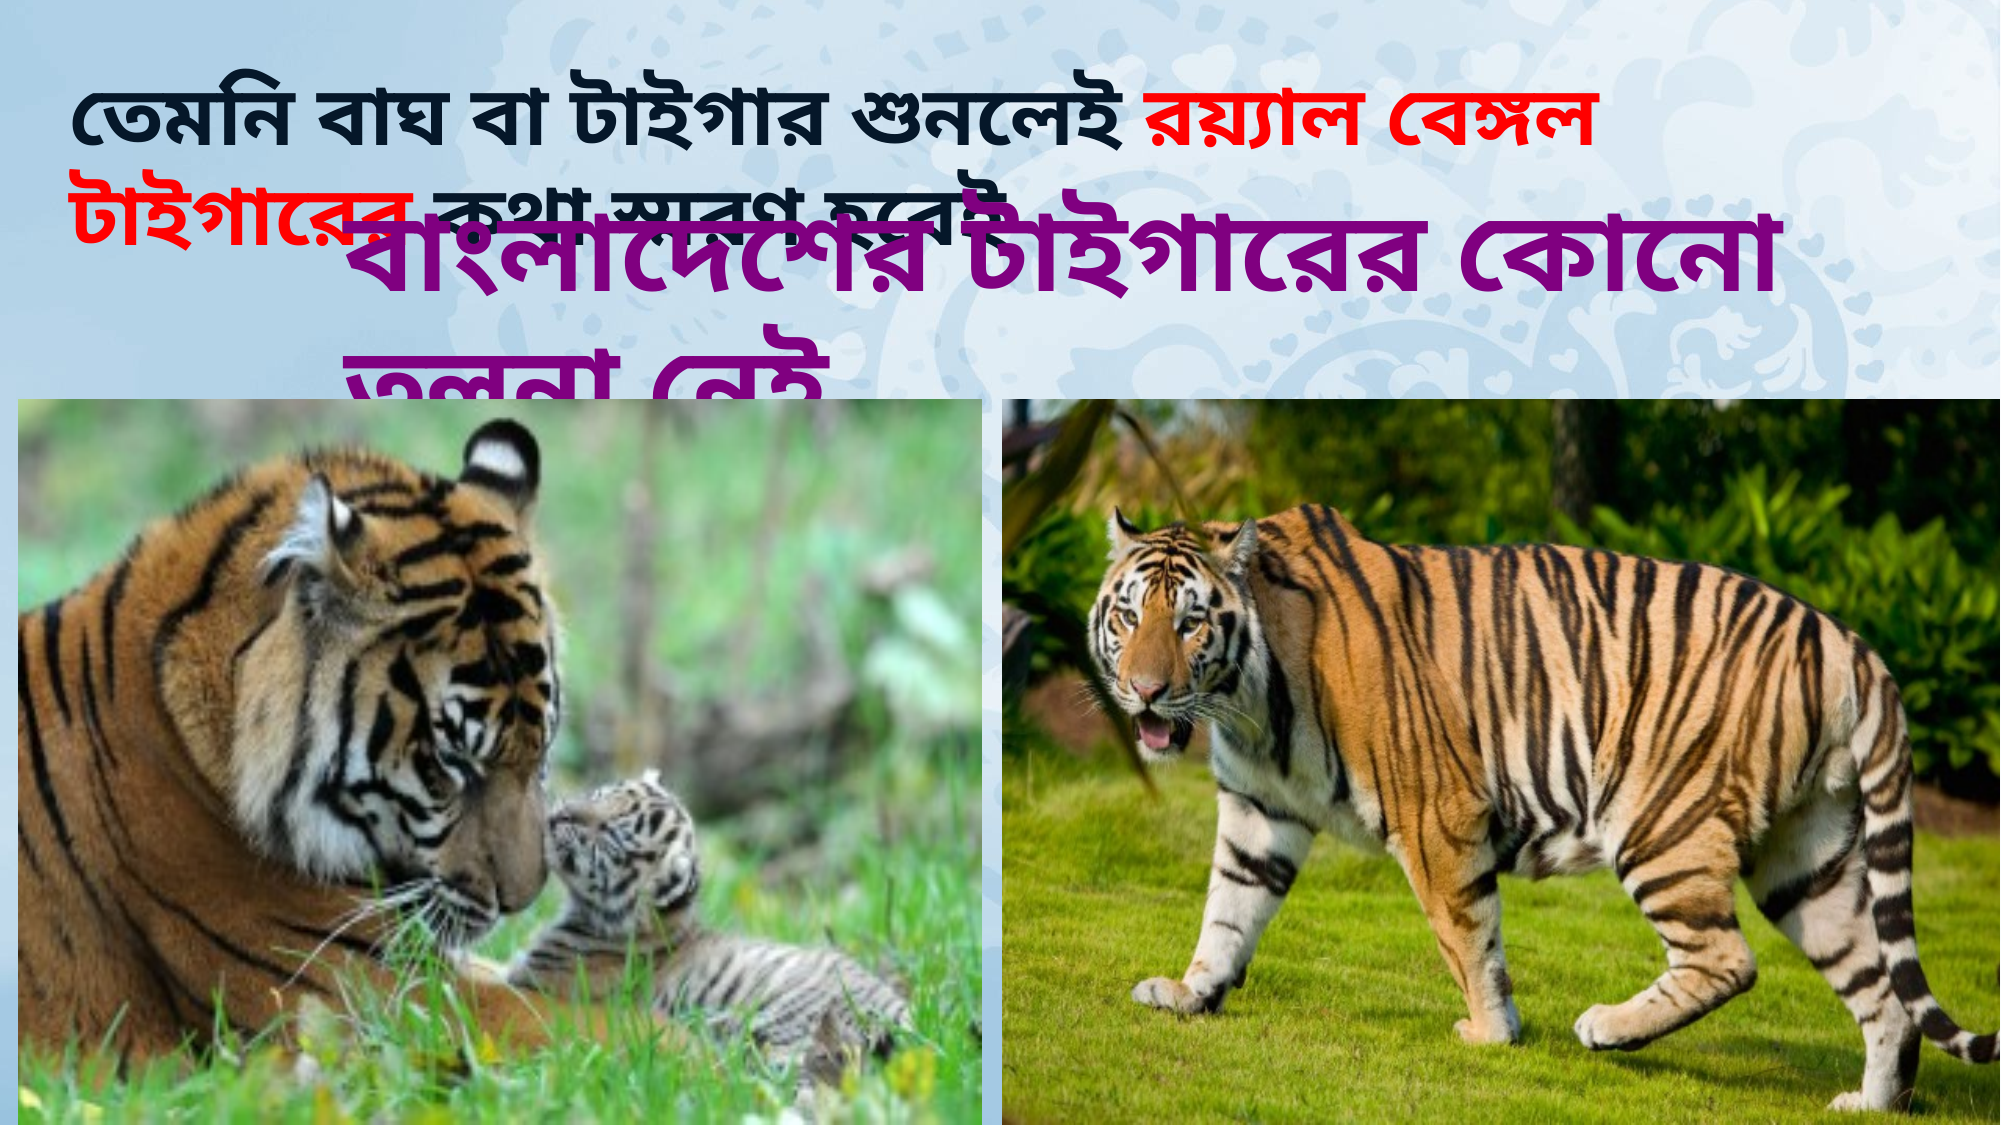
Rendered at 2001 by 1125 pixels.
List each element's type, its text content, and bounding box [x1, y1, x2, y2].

text_box বাংলাদেশের টাইগারের কোনো তুলনা নেই [329, 171, 1835, 456]
text_box তেমনি বাঘ বা টাইগার শুনলেই রয়্যাল বেঙ্গল টাইগারের কথা স্মরণ হবেই [54, 55, 1962, 270]
picture [0, 0, 2001, 1125]
